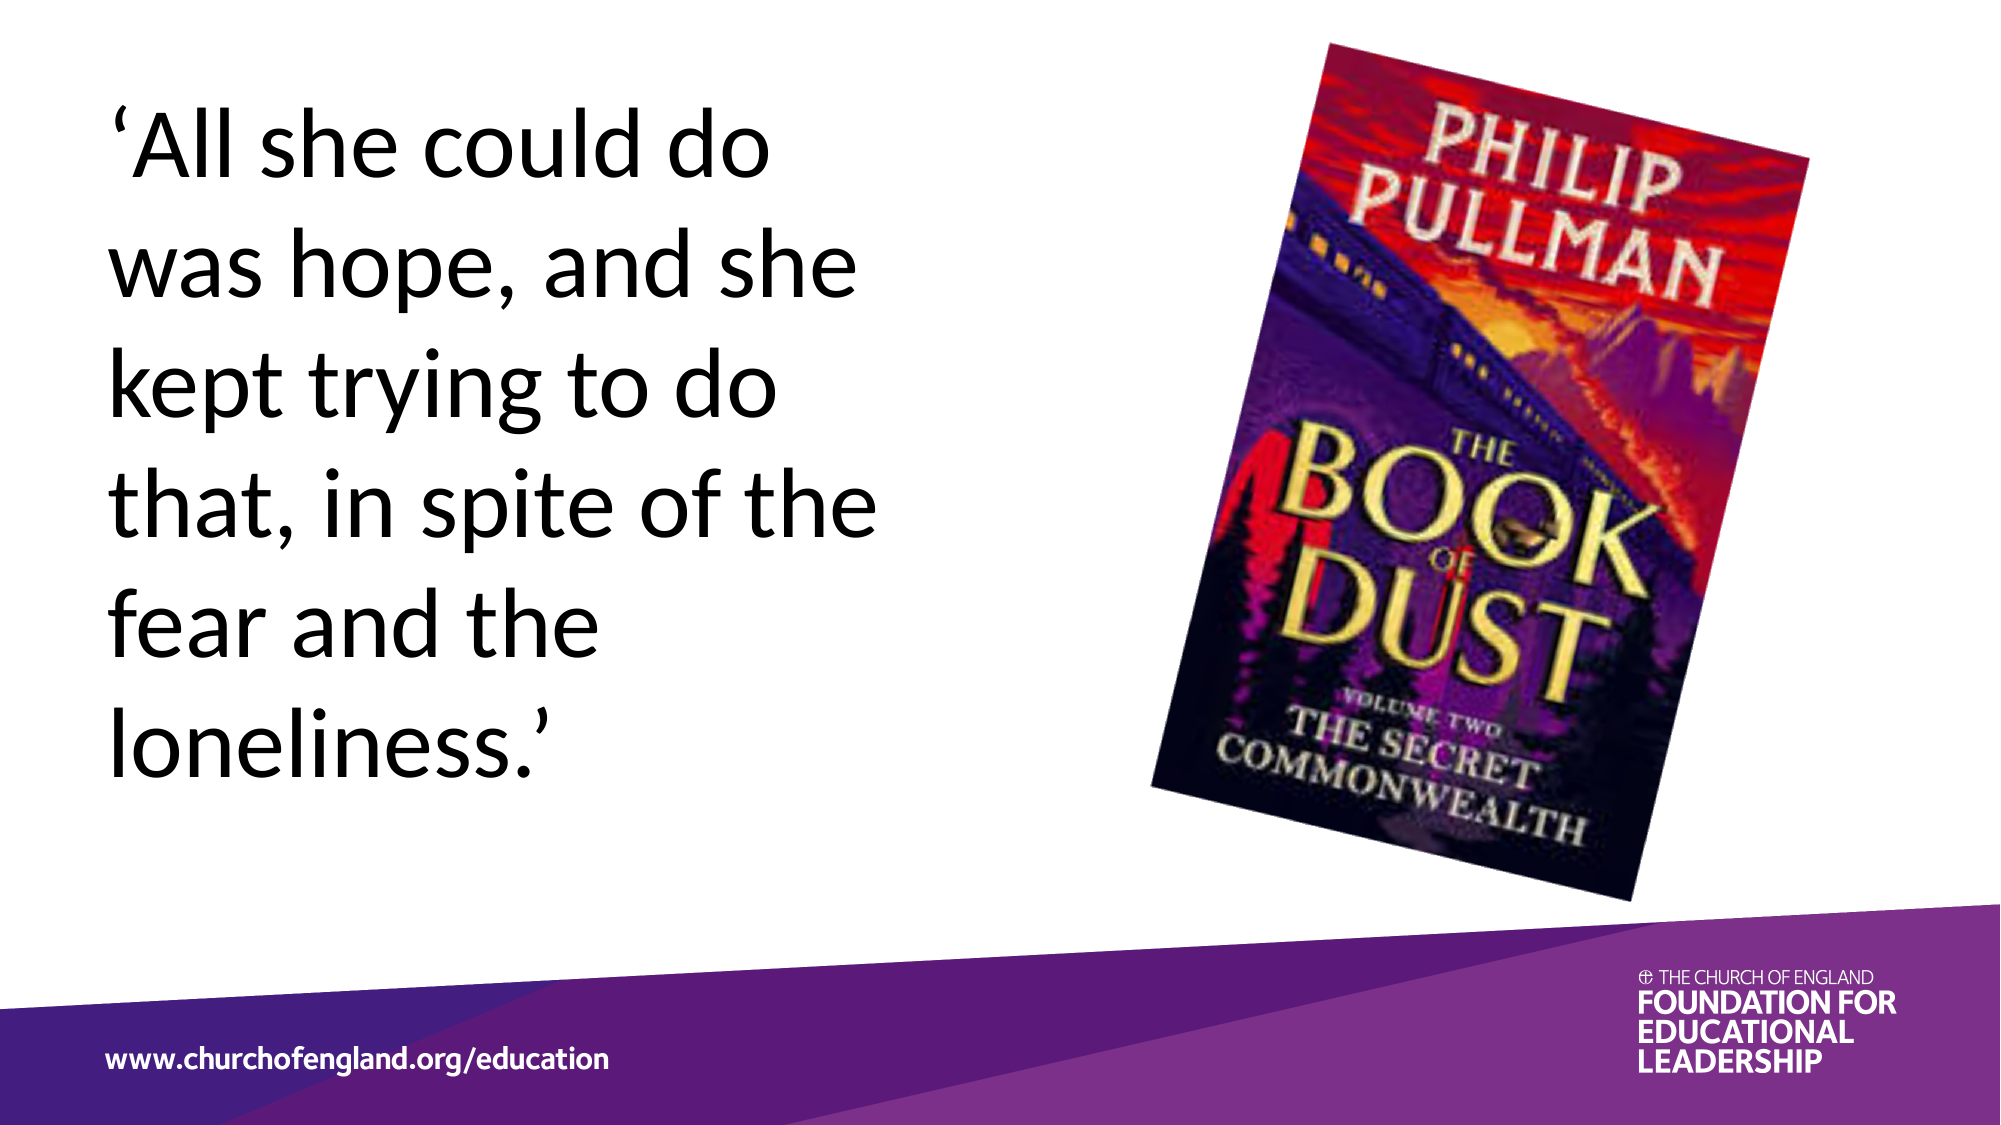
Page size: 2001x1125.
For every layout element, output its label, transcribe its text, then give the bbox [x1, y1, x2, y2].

text_box ‘All she could do was hope, and she kept trying to do that, in spite of the fear and the loneliness.’ [92, 70, 912, 805]
picture [0, 0, 2000, 1125]
